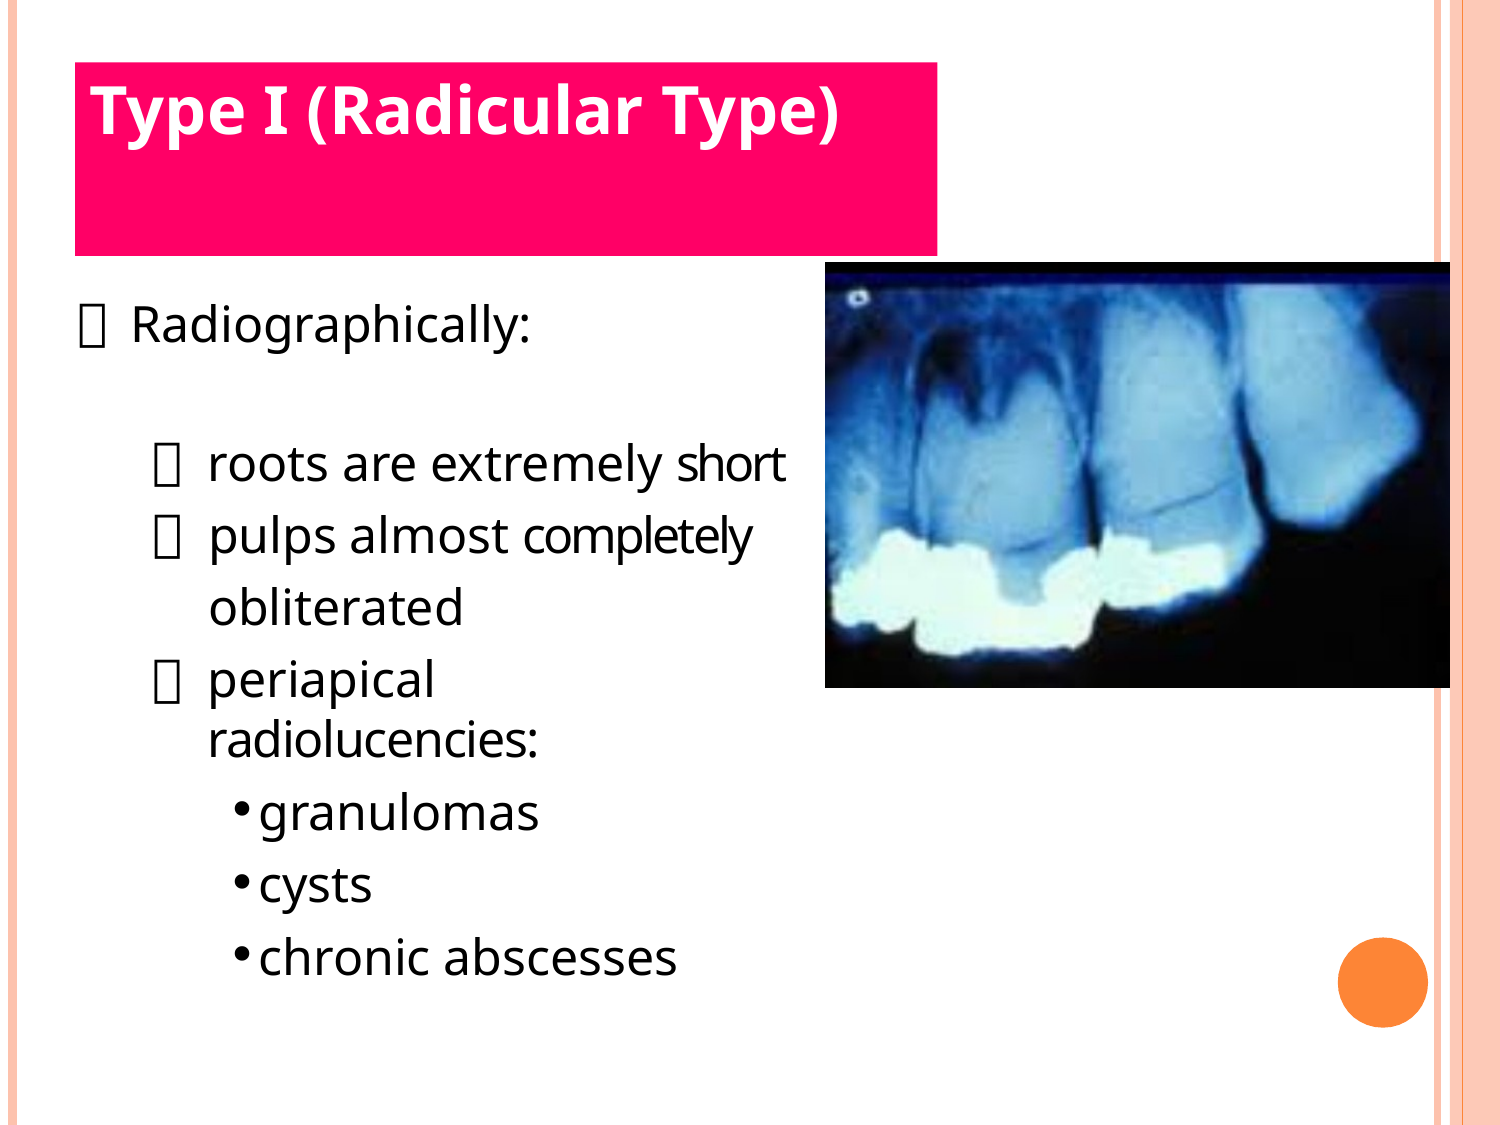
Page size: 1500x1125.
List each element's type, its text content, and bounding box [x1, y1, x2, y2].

title Type I (Radicular Type) [75, 62, 938, 256]
text_box Radiographically: roots are extremely short pulps almost completely obliterated periapical radiolucencies: granulomas cysts chronic abscesses [68, 290, 803, 986]
text_box [825, 262, 1450, 688]
